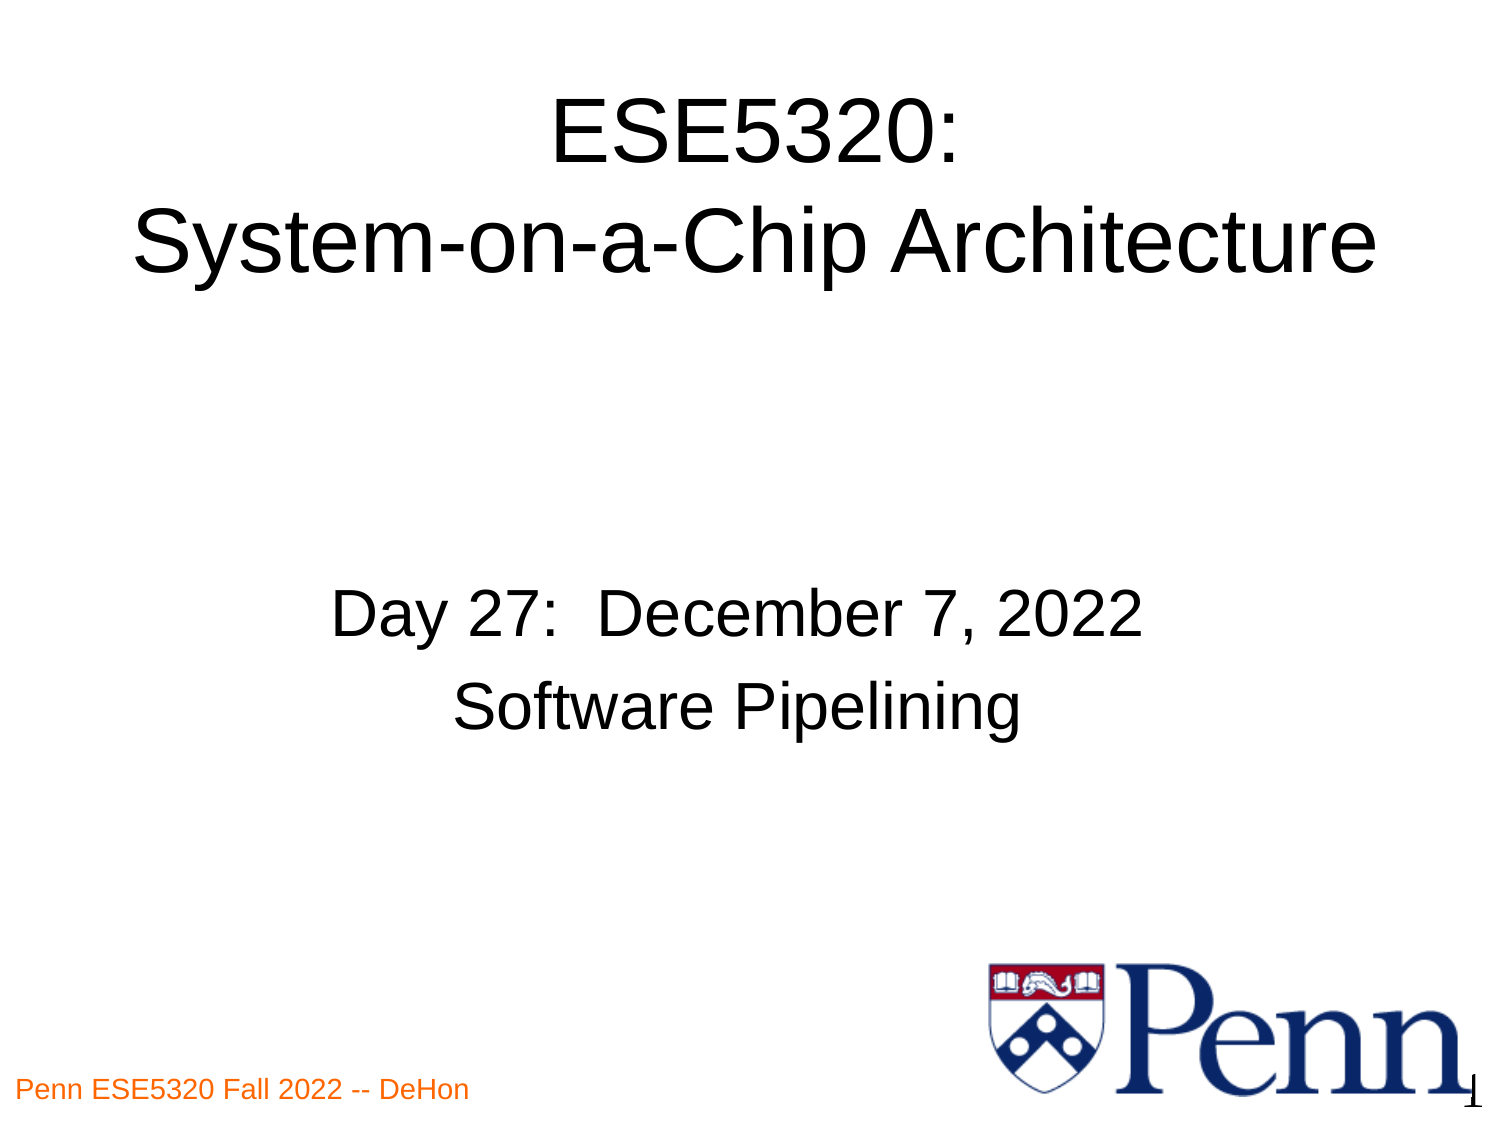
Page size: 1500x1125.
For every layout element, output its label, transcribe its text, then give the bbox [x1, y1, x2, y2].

subtitle Day 27: December 7, 2022 Software Pipelining [87, 562, 1388, 851]
slide_number Penn ESE5320 Fall 2022 -- DeHon [0, 1062, 576, 1125]
picture [987, 962, 1473, 1098]
title ESE5320: System-on-a-Chip Architecture [99, 87, 1413, 276]
slide_number 1 [1187, 1049, 1500, 1125]
